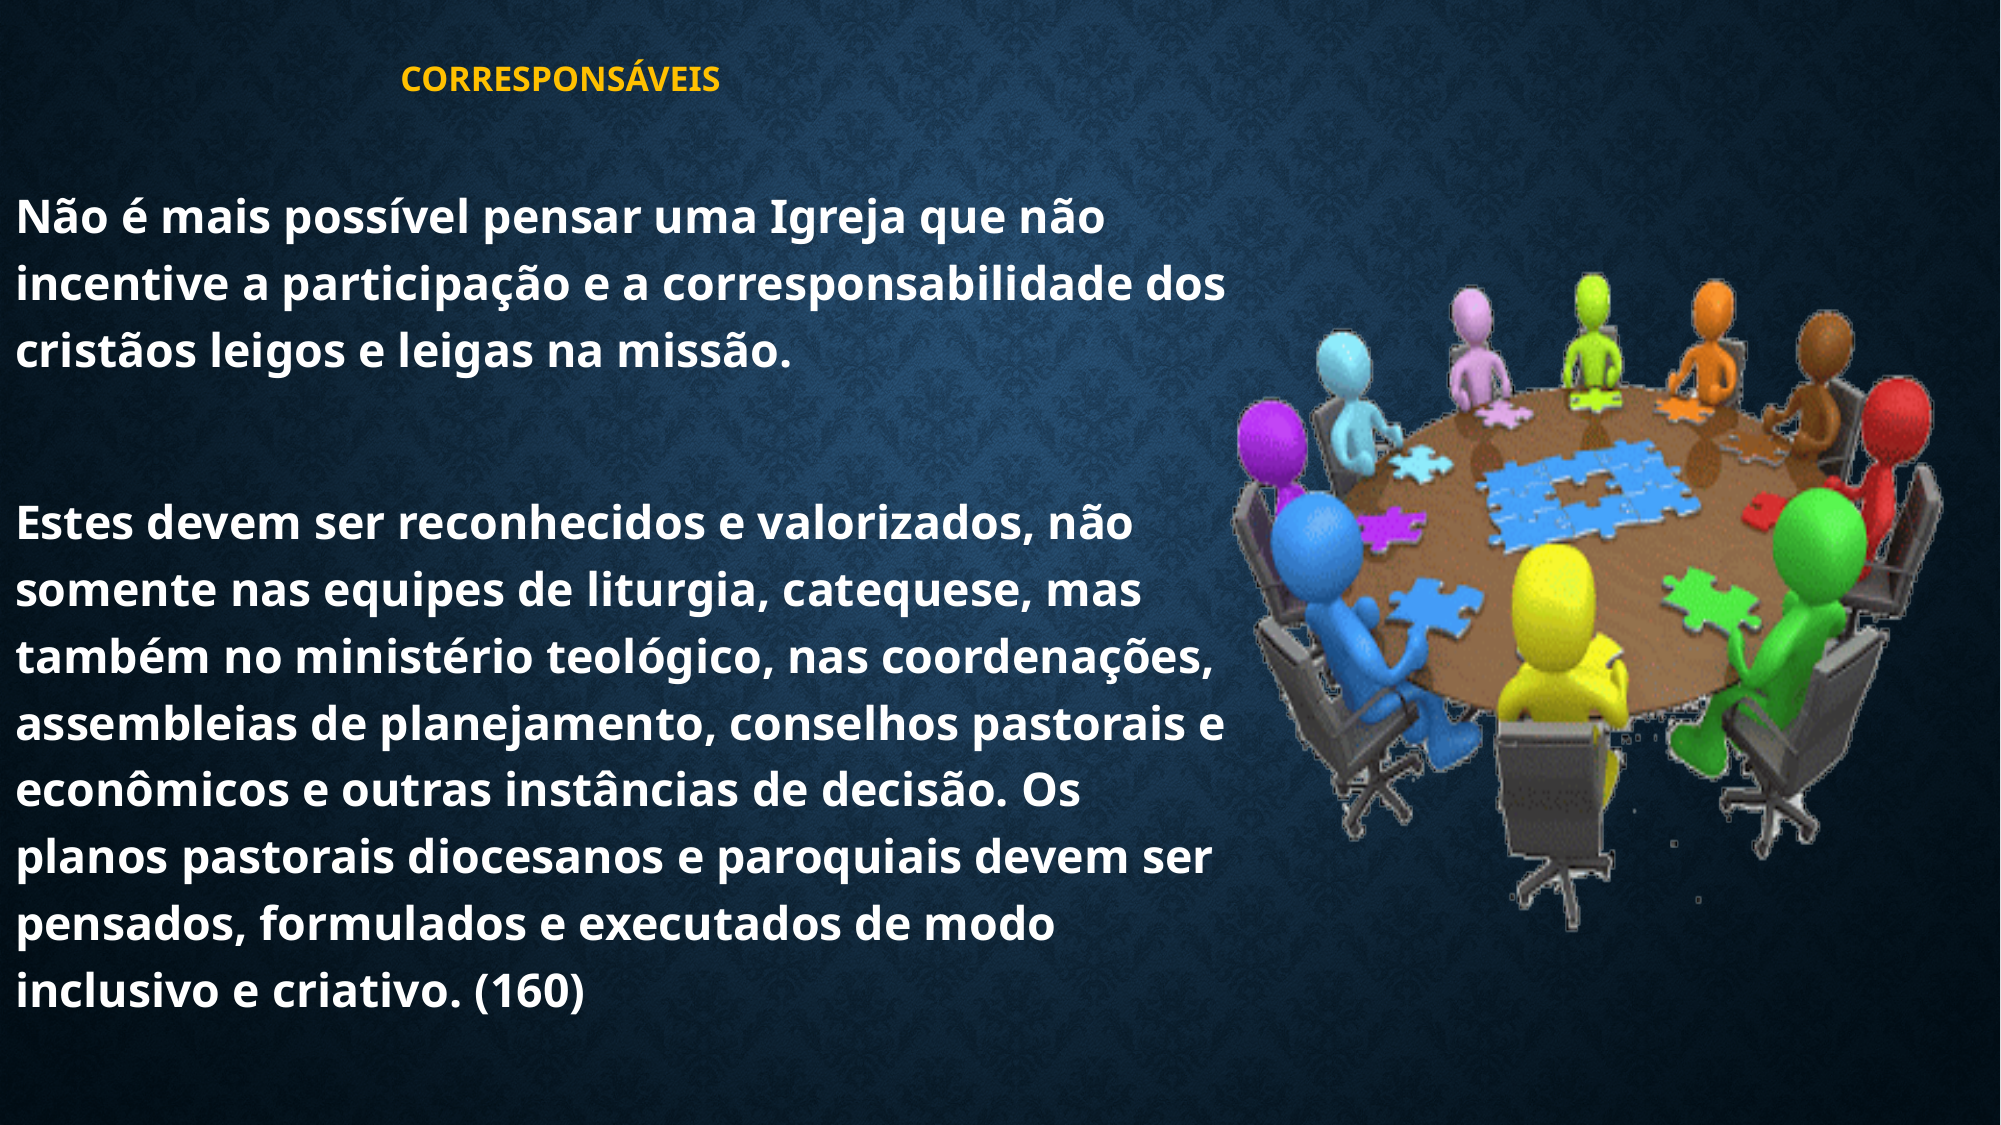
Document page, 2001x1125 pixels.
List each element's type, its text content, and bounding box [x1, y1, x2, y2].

picture [1215, 201, 1960, 952]
list Não é mais possível pensar uma Igreja que não incentive a participação e a corresponsabilidade dos cristãos leigos e leigas na missão. Estes devem ser reconhecidos e valorizados, não somente nas equipes de liturgia, catequese, mas também no ministério teológico, nas coordenações, assembleias de planejamento, conselhos pastorais e econômicos e outras instâncias de decisão. Os planos pastorais diocesanos e paroquiais devem ser pensados, formulados e executados de modo inclusivo e criativo. (160) [0, 168, 1243, 1056]
title corresponsáveis [47, 54, 1074, 107]
